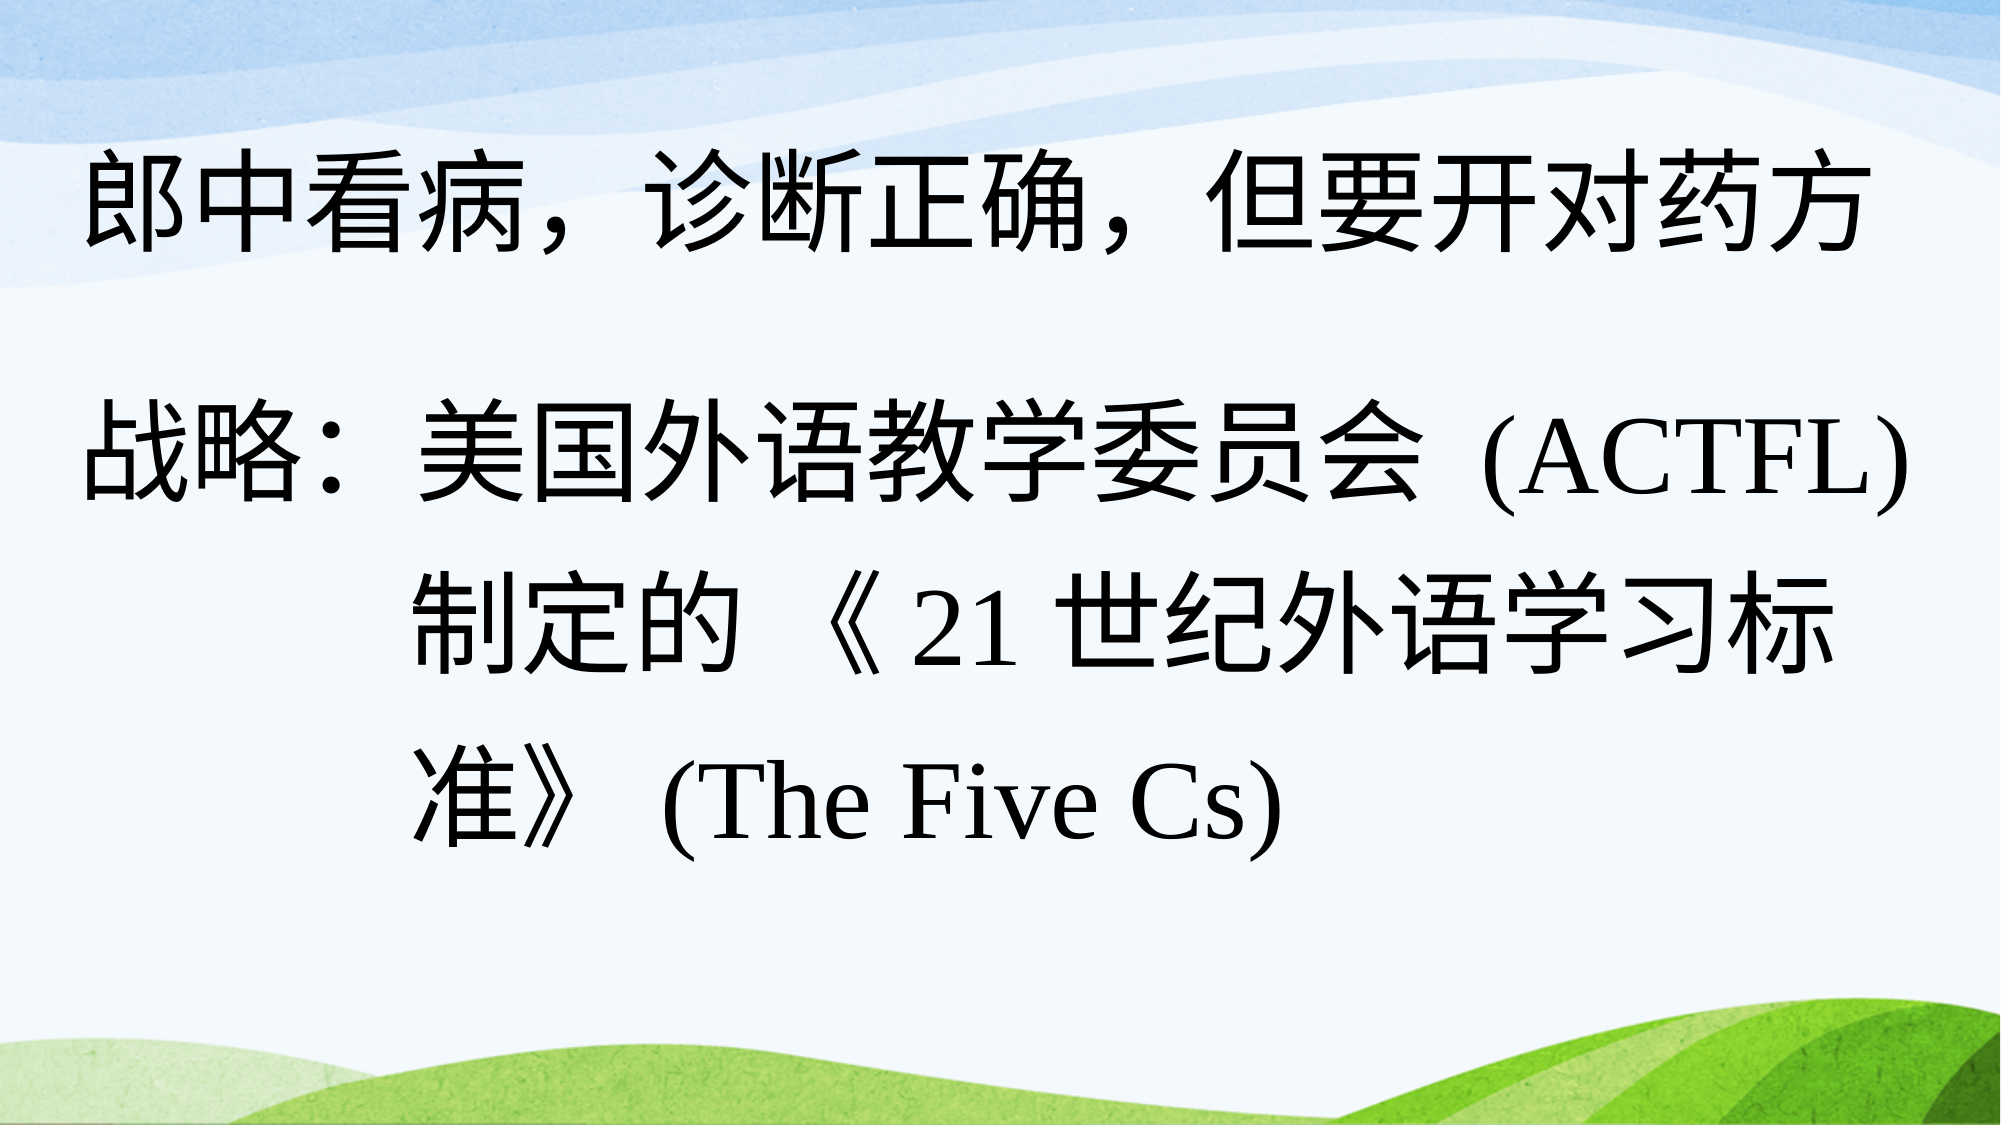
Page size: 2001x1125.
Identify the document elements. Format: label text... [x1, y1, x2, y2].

picture [0, 0, 2001, 1125]
list 郎中看病，诊断正确，但要开对药方 战略：美国外语教学委员会 (ACTFL) 制定的 《21世纪外语学习标 准》(The Five Cs) [63, 45, 1936, 1109]
